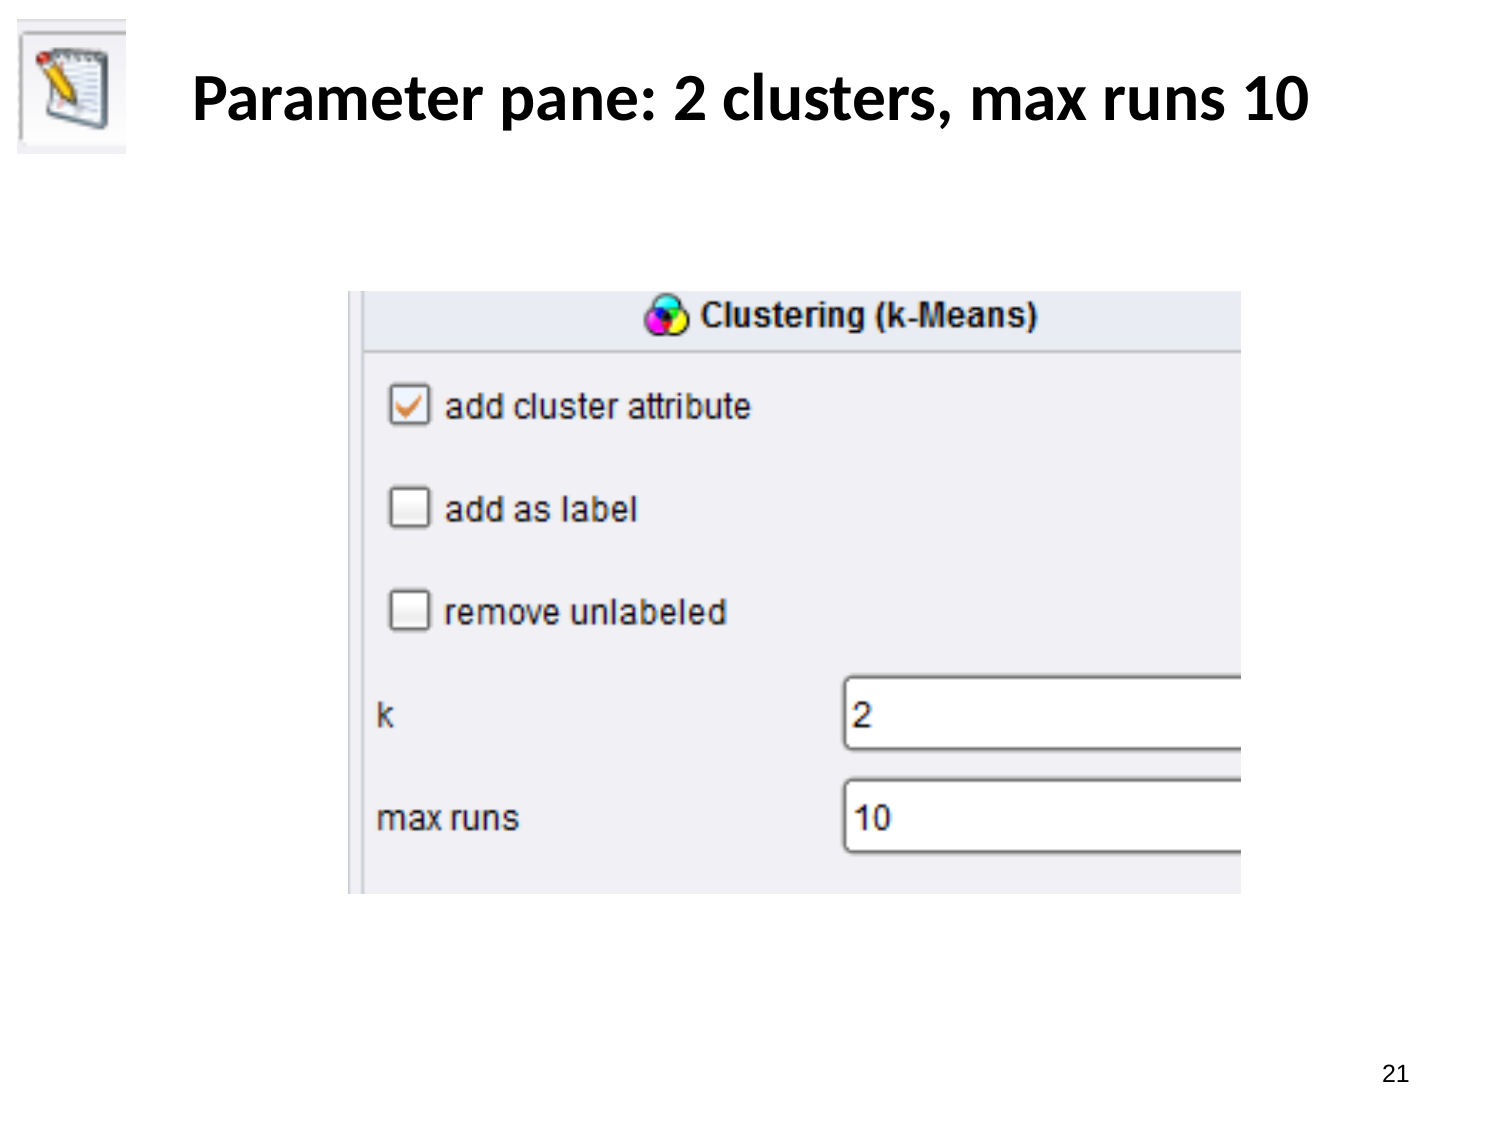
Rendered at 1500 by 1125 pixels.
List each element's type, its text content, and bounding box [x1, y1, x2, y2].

picture [17, 18, 126, 154]
slide_number 20 [1074, 1042, 1425, 1103]
picture [348, 291, 1241, 894]
title Parameter pane: 2 clusters, max runs 10 [76, 19, 1427, 168]
